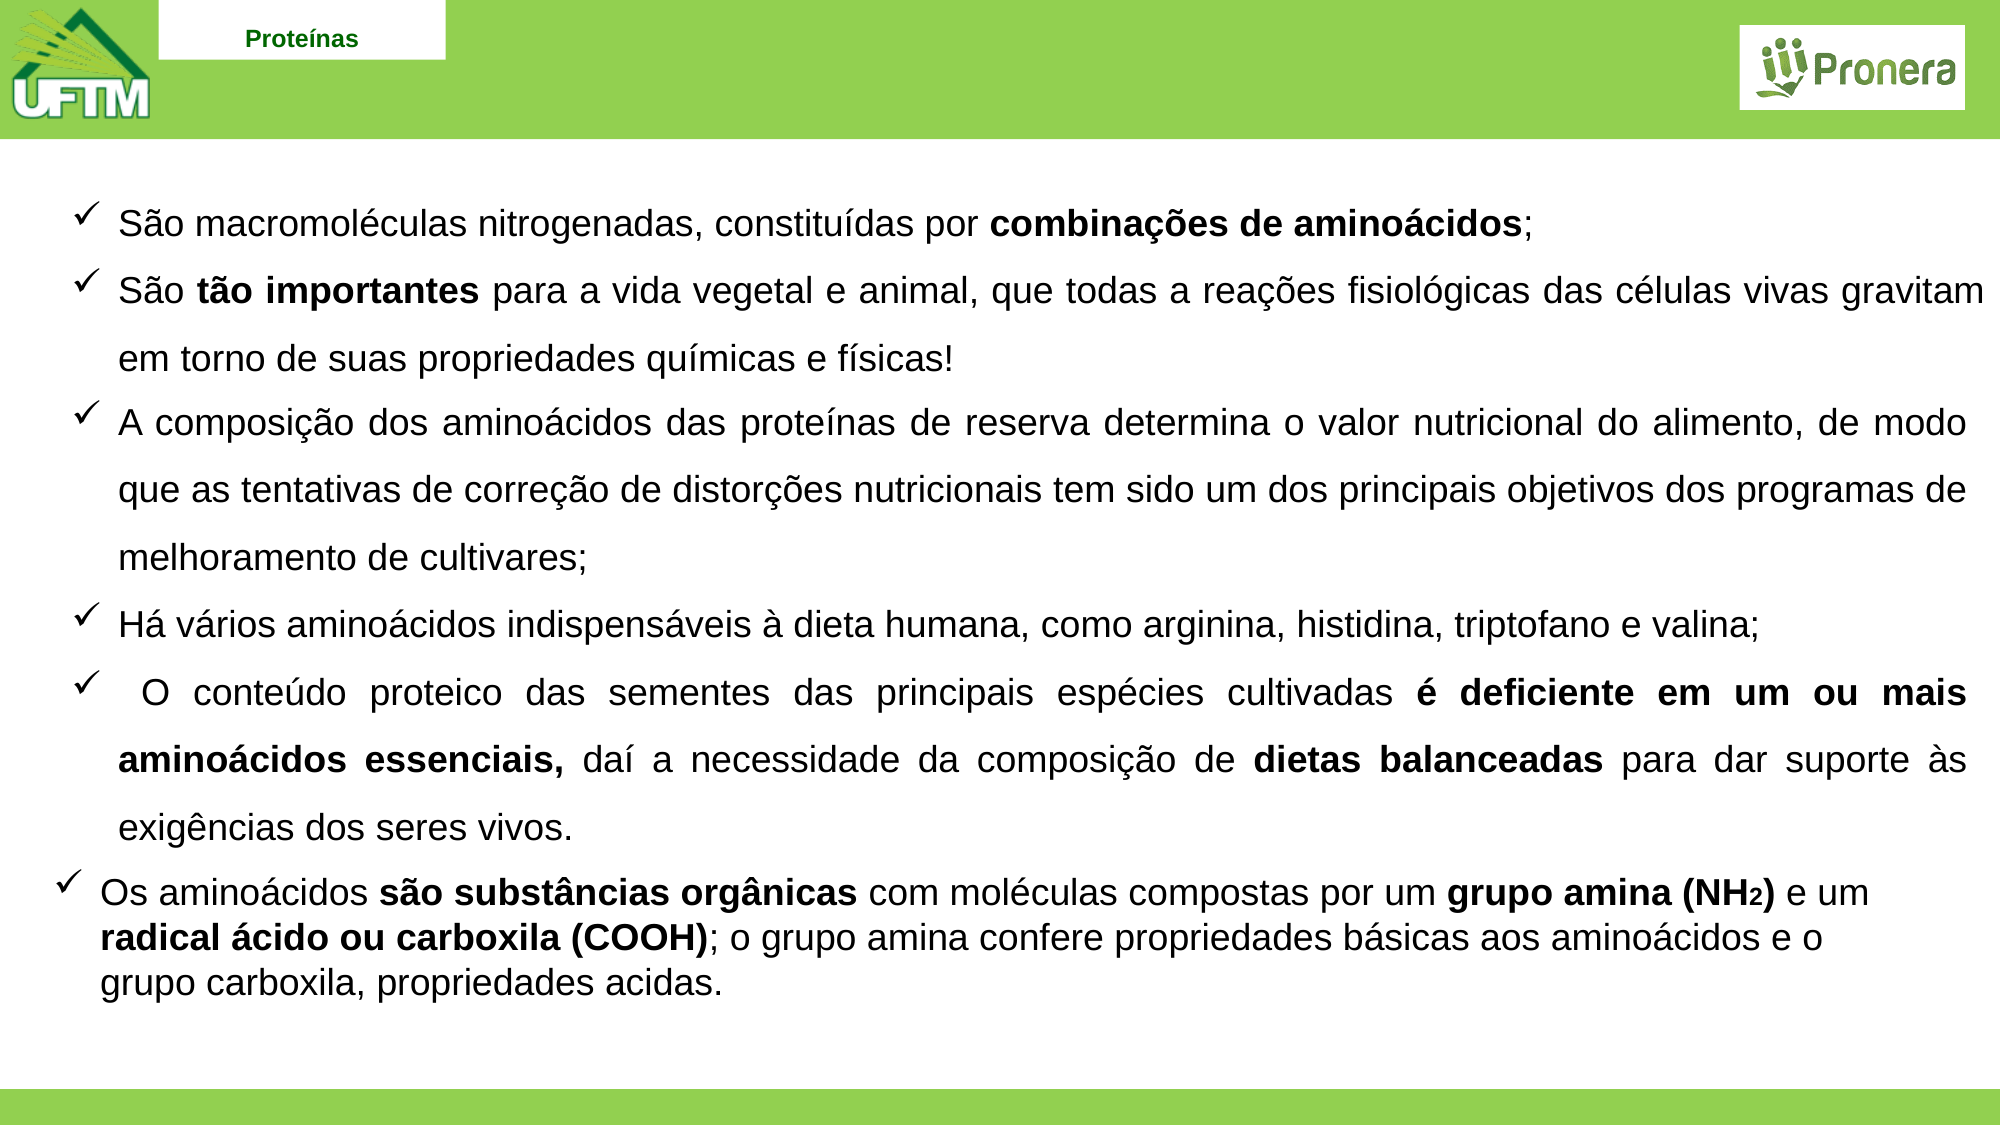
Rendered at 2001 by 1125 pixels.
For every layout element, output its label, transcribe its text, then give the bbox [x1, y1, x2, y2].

text_box São macromoléculas nitrogenadas, constituídas por combinações de aminoácidos; São tão importantes para a vida vegetal e animal, que todas a reações fisiológicas das células vivas gravitam em torno de suas propriedades químicas e físicas! [56, 168, 2000, 386]
text_box Proteínas [159, 0, 446, 60]
text_box [0, 0, 2000, 140]
text_box A composição dos aminoácidos das proteínas de reserva determina o valor nutricional do alimento, de modo que as tentativas de correção de distorções nutricionais tem sido um dos principais objetivos dos programas de melhoramento de cultivares; Há vários aminoácidos indispensáveis à dieta humana, como arginina, histidina, triptofano e valina; O conteúdo proteico das sementes das principais espécies cultivadas é deficiente em um ou mais aminoácidos essenciais, daí a necessidade da composição de dietas balanceadas para dar suporte às exigências dos seres vivos. [56, 367, 1983, 856]
text_box Os aminoácidos são substâncias orgânicas com moléculas compostas por um grupo amina (NH2) e um radical ácido ou carboxila (COOH); o grupo amina confere propriedades básicas aos aminoácidos e o grupo carboxila, propriedades acidas. [38, 860, 1905, 1010]
picture [0, 0, 159, 136]
text_box [0, 1088, 2000, 1125]
picture [1739, 25, 1965, 110]
